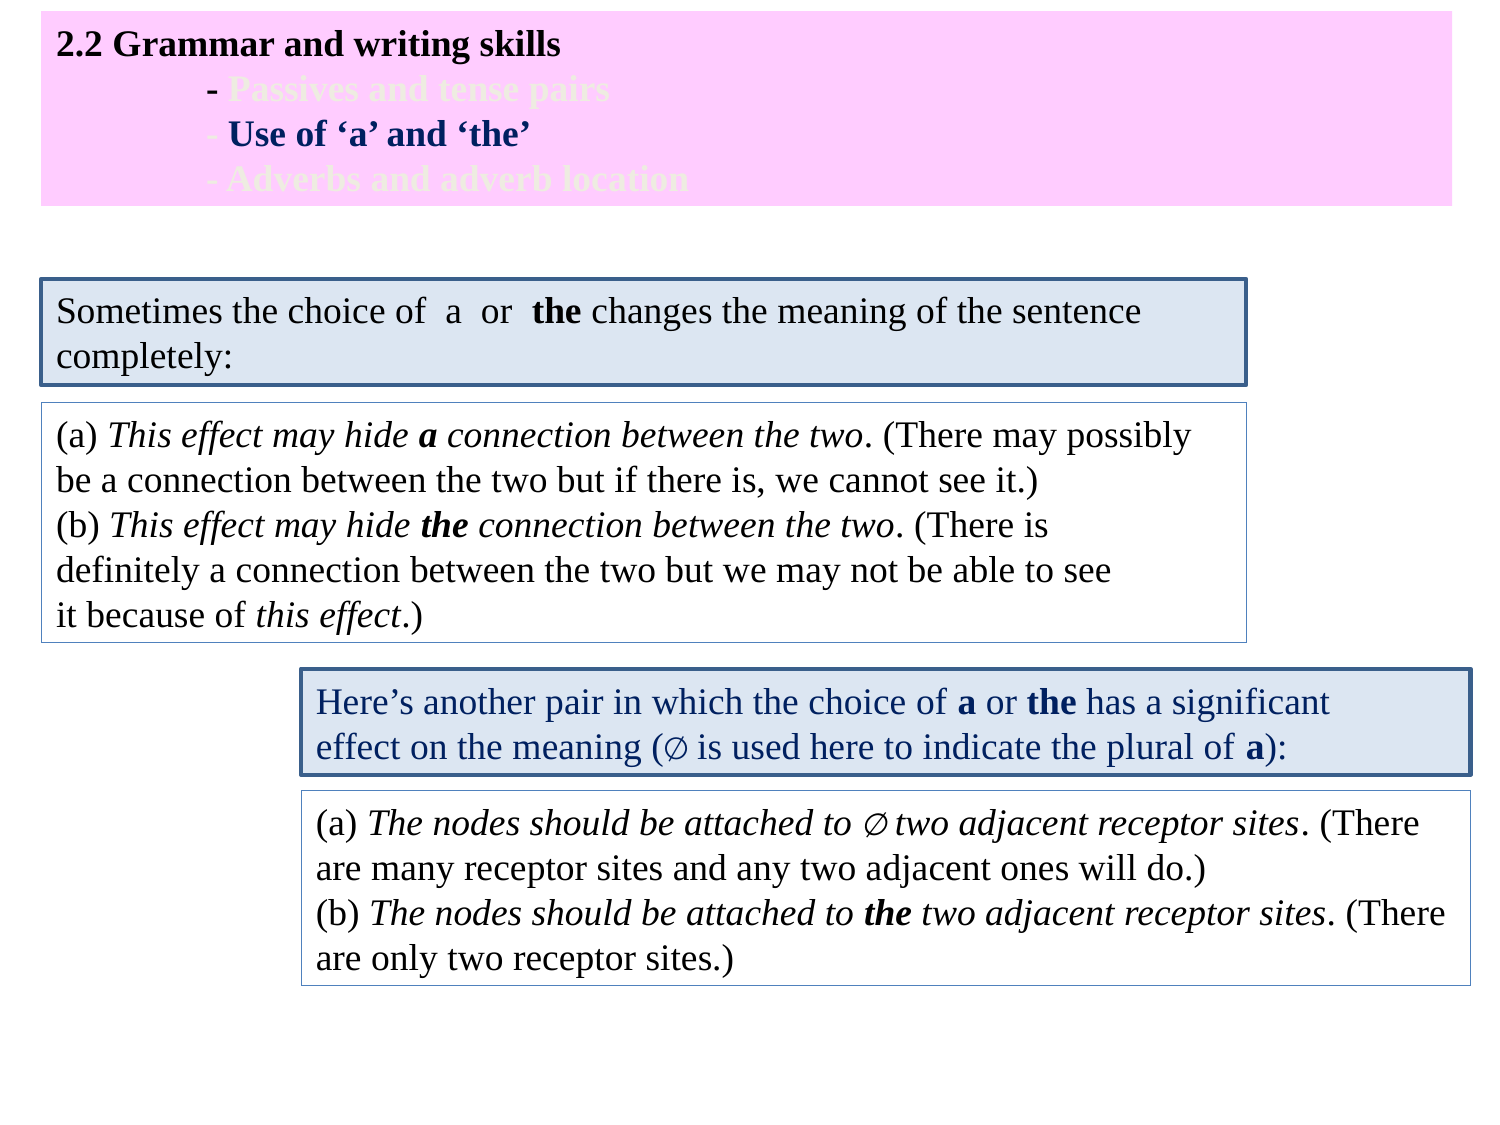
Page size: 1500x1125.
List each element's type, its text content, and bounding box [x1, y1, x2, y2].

text_box 2.2 Grammar and writing skills - Passives and tense pairs - Use of ‘a’ and ‘the’ - Adverbs and adverb location [41, 11, 1453, 206]
text_box Here’s another pair in which the choice of a or the has a significant effect on the meaning (∅ is used here to indicate the plural of a): [299, 667, 1473, 777]
text_box Sometimes the choice of a or the changes the meaning of the sentence completely: [41, 278, 1294, 384]
text_box [39, 277, 1248, 387]
text_box (a) The nodes should be attached to ∅ two adjacent receptor sites. (There are many receptor sites and any two adjacent ones will do.) (b) The nodes should be attached to the two adjacent receptor sites. (There are only two receptor sites.) [301, 790, 1471, 986]
text_box (a) This effect may hide a connection between the two. (There may possibly be a connection between the two but if there is, we cannot see it.) (b) This effect may hide the connection between the two. (There is definitely a connection between the two but we may not be able to see it because of this effect.) [41, 402, 1247, 643]
